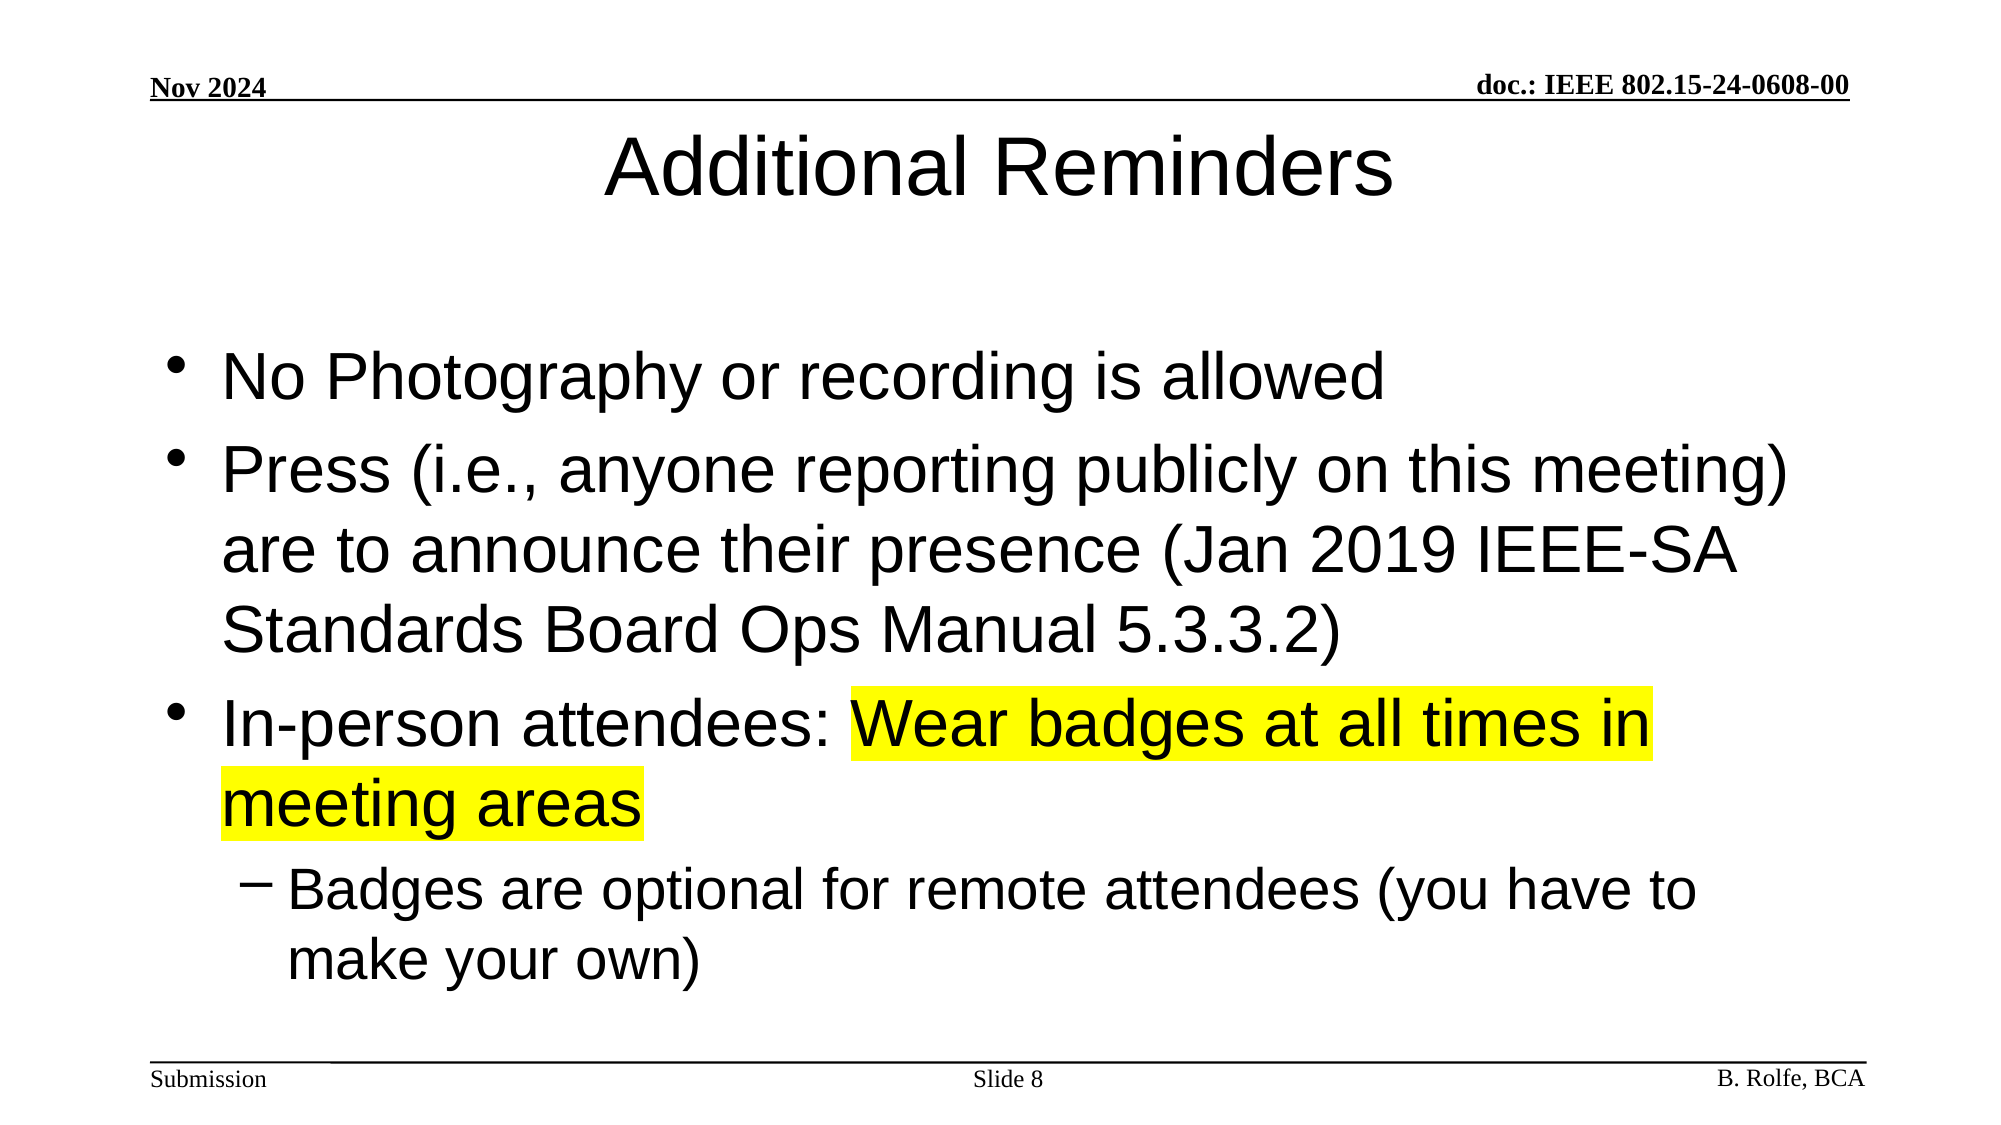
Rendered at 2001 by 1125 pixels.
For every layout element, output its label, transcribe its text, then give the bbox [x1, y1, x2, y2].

title Additional Reminders [150, 112, 1850, 213]
list No Photography or recording is allowed Press (i.e., anyone reporting publicly on this meeting) are to announce their presence (Jan 2019 IEEE-SA Standards Board Ops Manual 5.3.3.2) In-person attendees: Wear badges at all times in meeting areas Badges are optional for remote attendees (you have to make your own) [150, 324, 1850, 1000]
slide_number Slide 8 [964, 1062, 1053, 1093]
